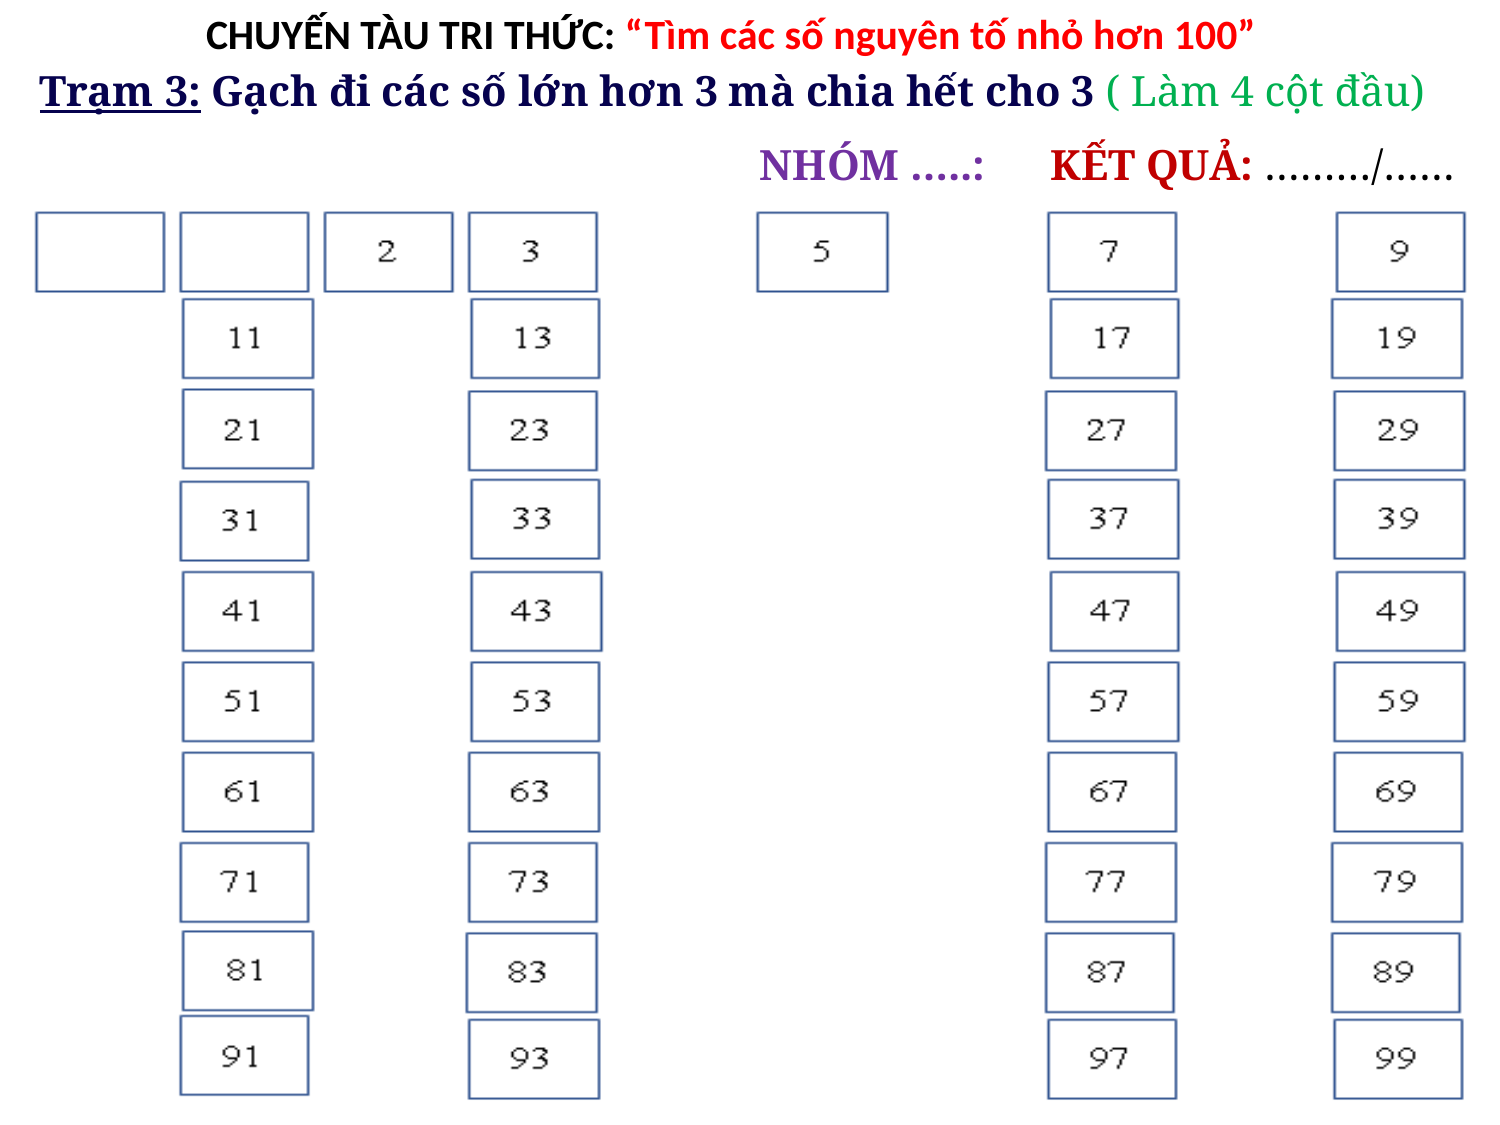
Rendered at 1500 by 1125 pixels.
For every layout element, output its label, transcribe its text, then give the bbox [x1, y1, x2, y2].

text_box Trạm 3: Gạch đi các số lớn hơn 3 mà chia hết cho 3 ( Làm 4 cột đầu) NHÓM …..: KẾT QUẢ: ………/…… [24, 49, 1500, 193]
picture [0, 193, 1500, 1125]
text_box CHUYẾN TÀU TRI THỨC: “Tìm các số nguyên tố nhỏ hơn 100” [37, 0, 1425, 65]
